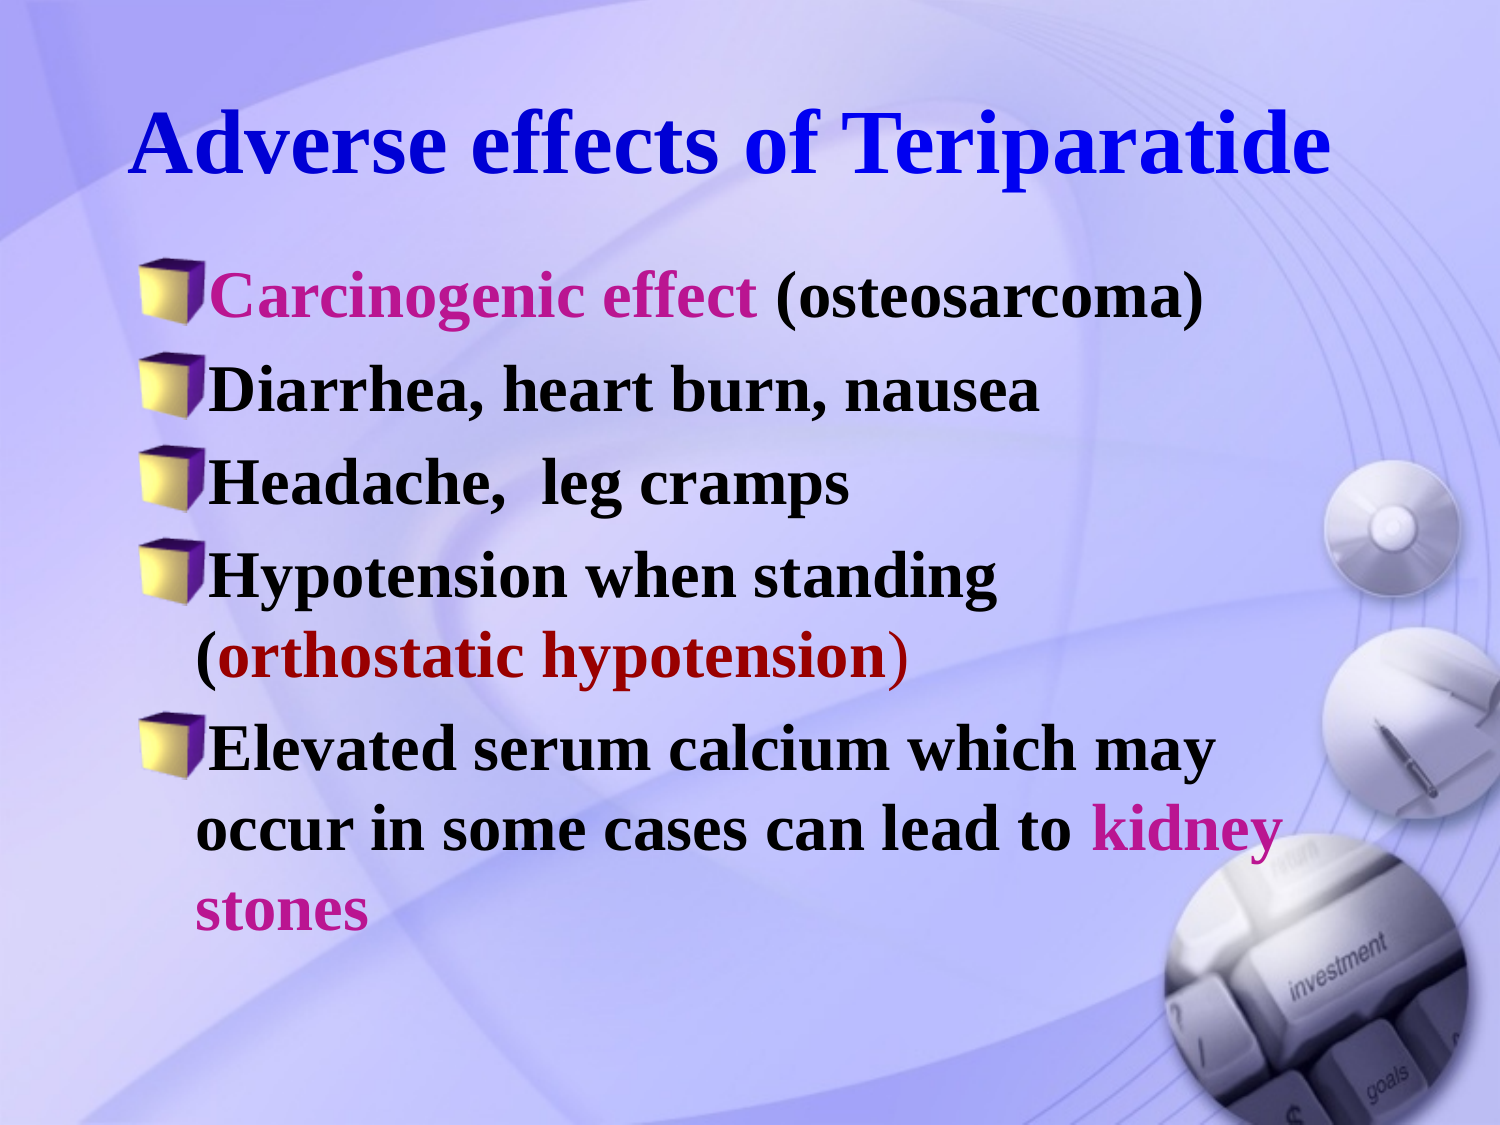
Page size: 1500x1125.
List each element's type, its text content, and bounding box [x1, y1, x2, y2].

list Carcinogenic effect (osteosarcoma) Diarrhea, heart burn, nausea Headache, leg cramps Hypotension when standing (orthostatic hypotension) Elevated serum calcium which may occur in some cases can lead to kidney stones [123, 243, 1399, 989]
picture [0, 0, 1500, 1125]
title Adverse effects of Teriparatide [112, 42, 1388, 231]
